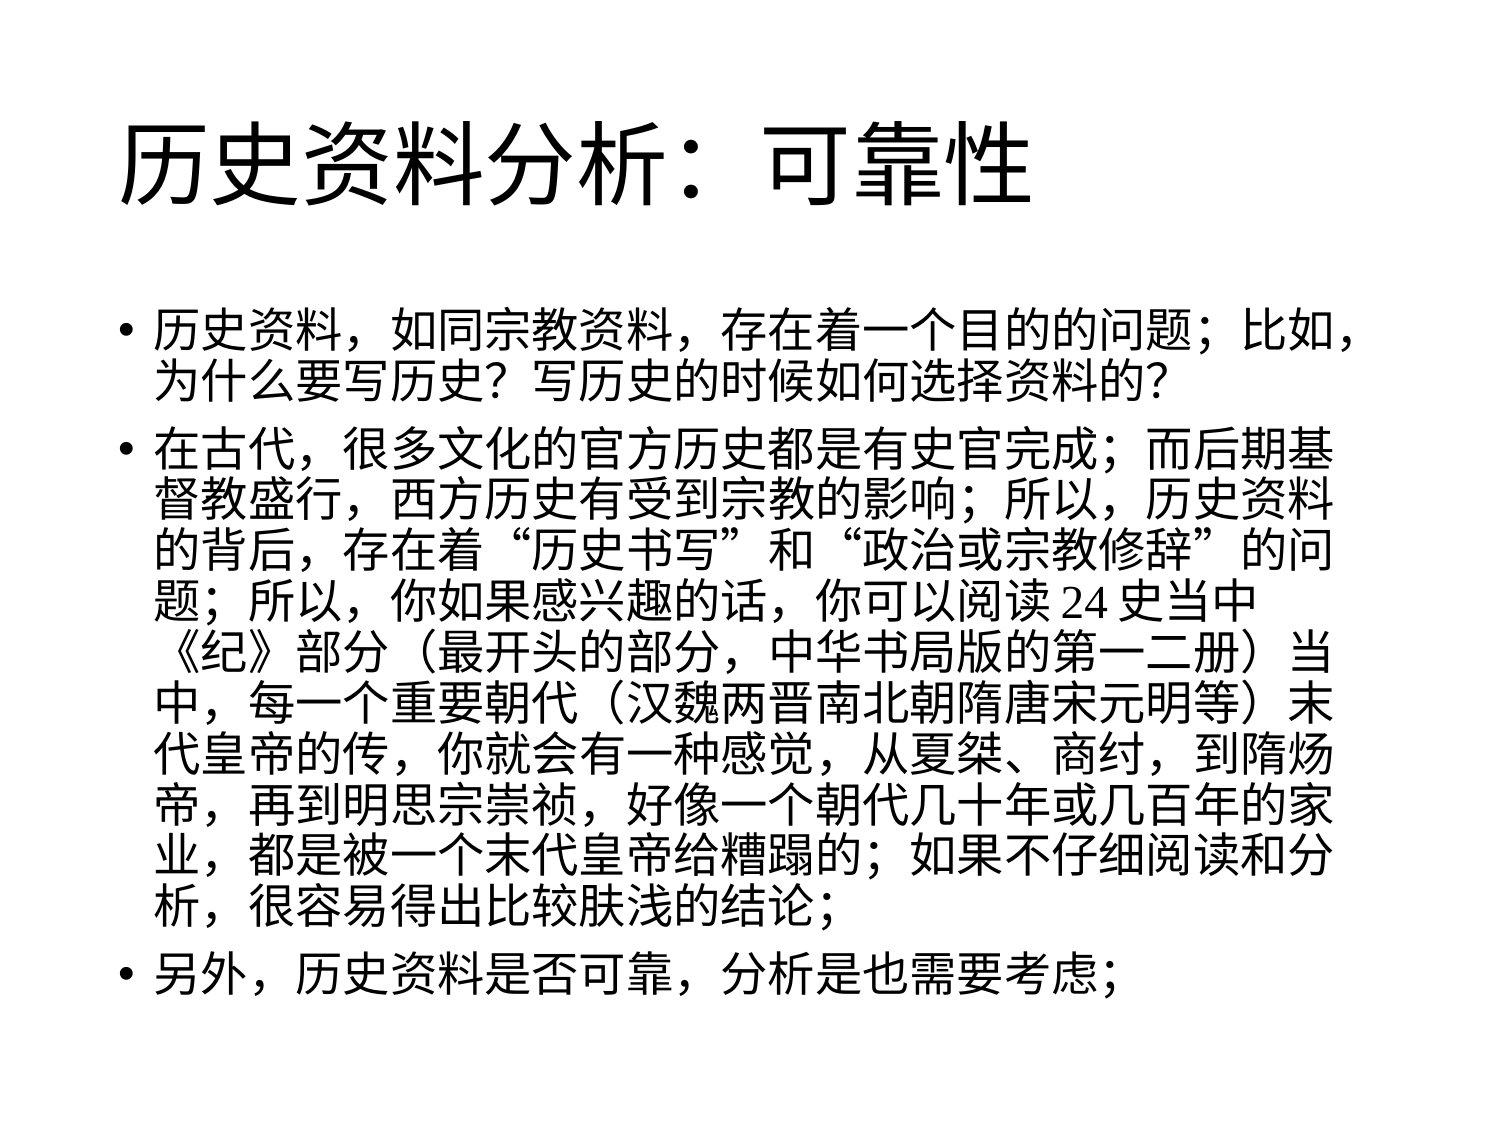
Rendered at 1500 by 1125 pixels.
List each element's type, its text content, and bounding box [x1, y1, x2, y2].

title 历史资料分析：可靠性 [103, 59, 1397, 278]
list 历史资料，如同宗教资料，存在着一个目的的问题；比如，为什么要写历史？写历史的时候如何选择资料的？ 在古代，很多文化的官方历史都是有史官完成；而后期基督教盛行，西方历史有受到宗教的影响；所以，历史资料的背后，存在着“历史书写”和“政治或宗教修辞”的问题；所以，你如果感兴趣的话，你可以阅读24史当中《纪》部分（最开头的部分，中华书局版的第一二册）当中，每一个重要朝代（汉魏两晋南北朝隋唐宋元明等）末代皇帝的传，你就会有一种感觉，从夏桀、商纣，到隋炀帝，再到明思宗崇祯，好像一个朝代几十年或几百年的家业，都是被一个末代皇帝给糟蹋的；如果不仔细阅读和分析，很容易得出比较肤浅的结论； 另外，历史资料是否可靠，分析是也需要考虑； [103, 299, 1397, 1014]
